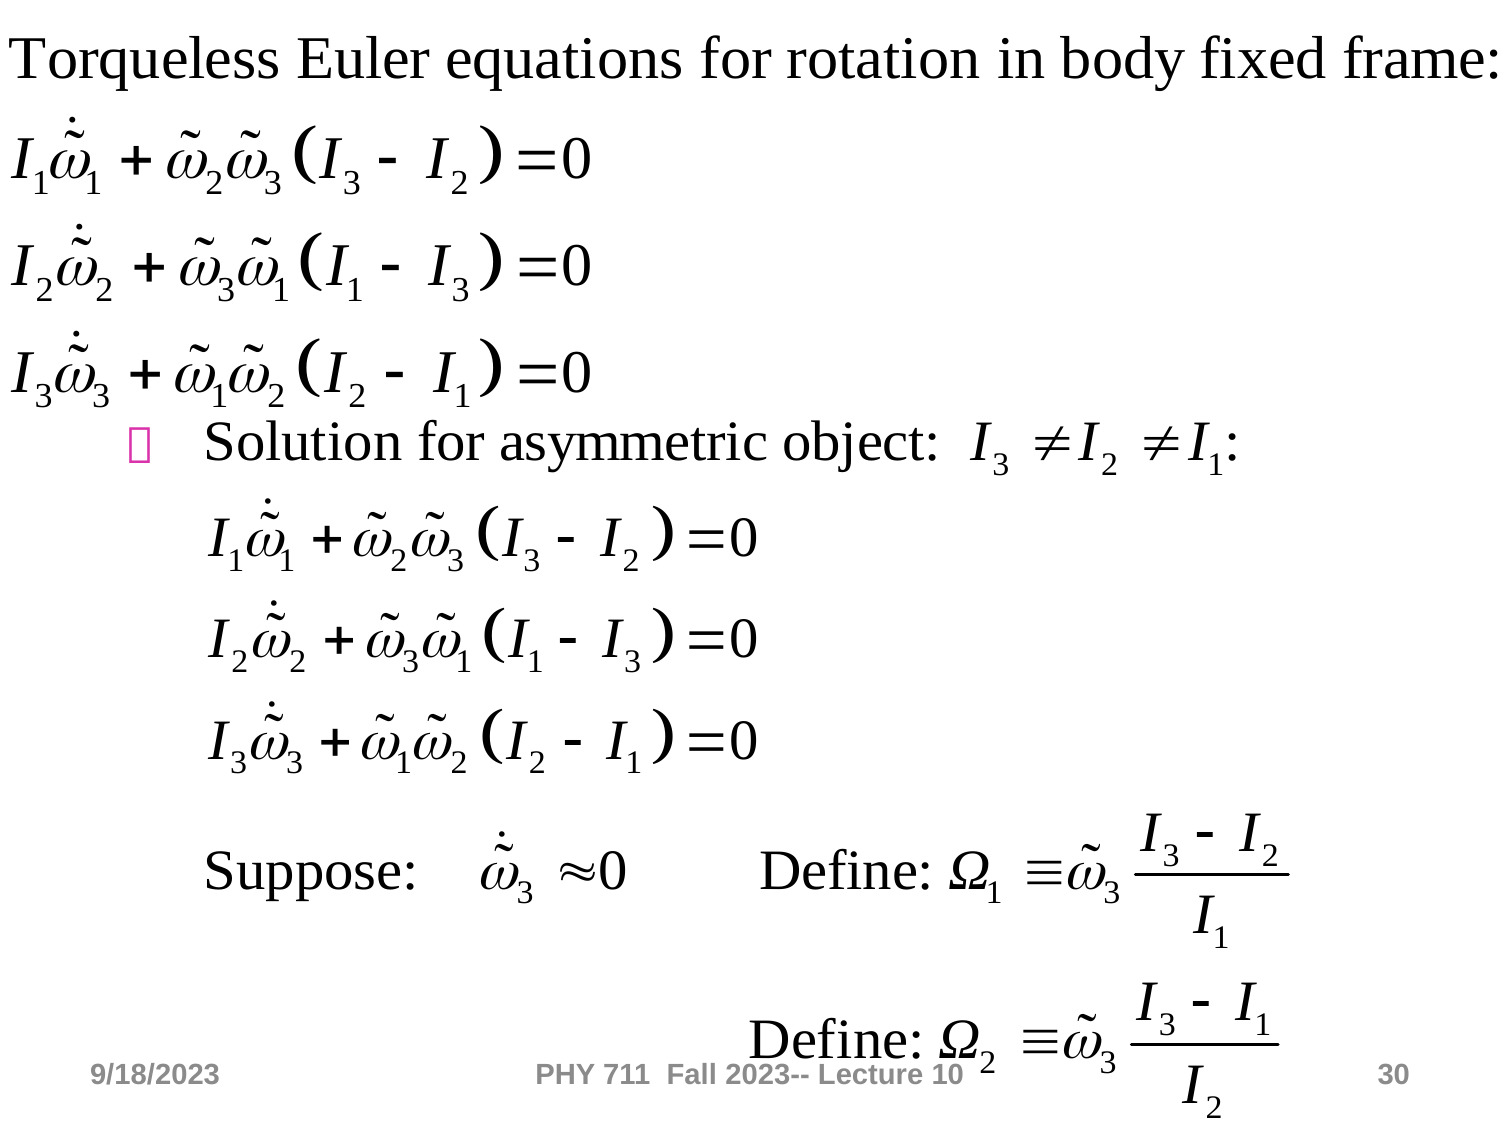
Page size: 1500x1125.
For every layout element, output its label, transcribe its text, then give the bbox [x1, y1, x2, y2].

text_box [197, 405, 1303, 1125]
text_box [0, 22, 1500, 427]
text_box  [109, 435, 192, 481]
slide_number 30 [1308, 1042, 1425, 1103]
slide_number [75, 1042, 192, 1103]
